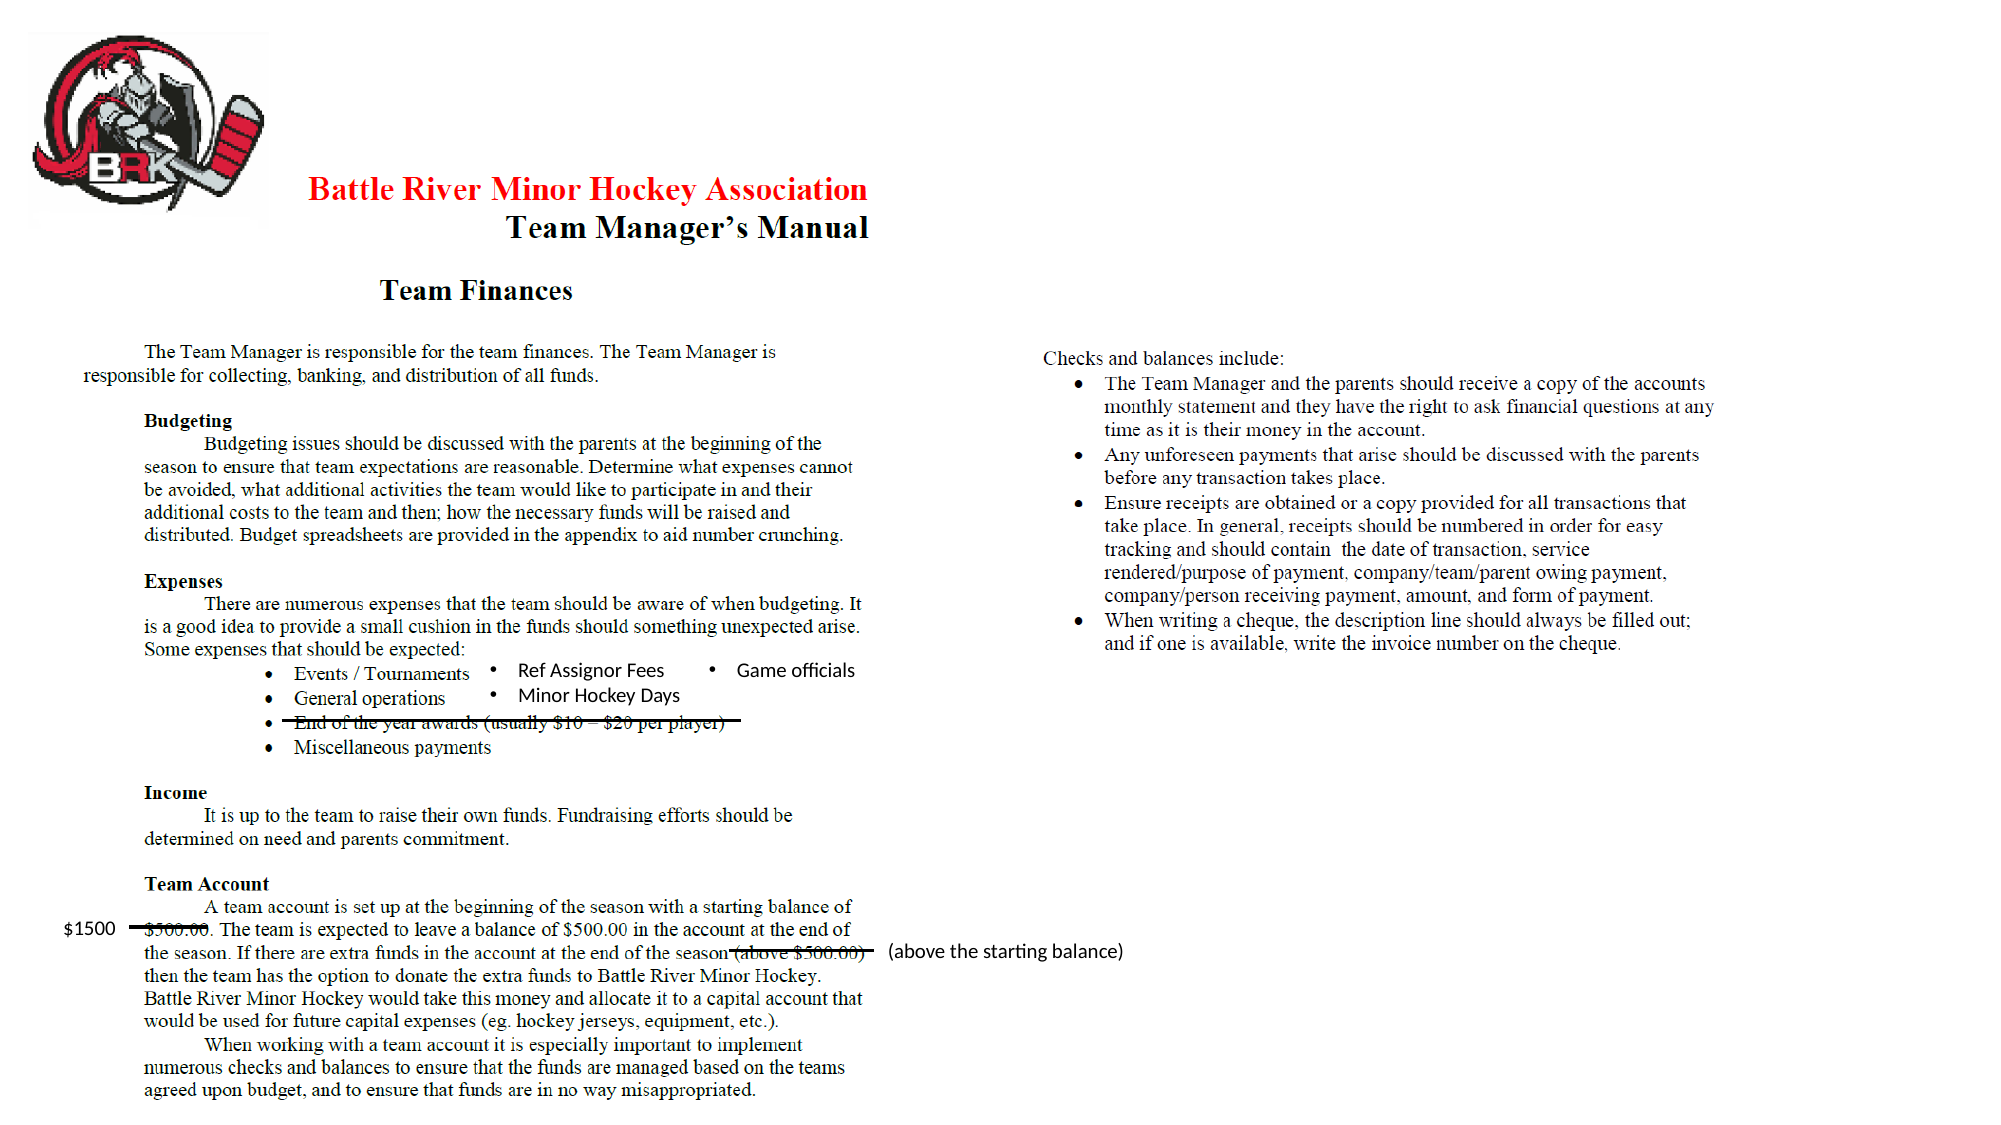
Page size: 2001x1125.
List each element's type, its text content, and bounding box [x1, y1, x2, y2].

picture [981, 300, 1771, 1072]
picture [25, 18, 925, 1125]
text_box (above the starting balance) [925, 930, 981, 971]
